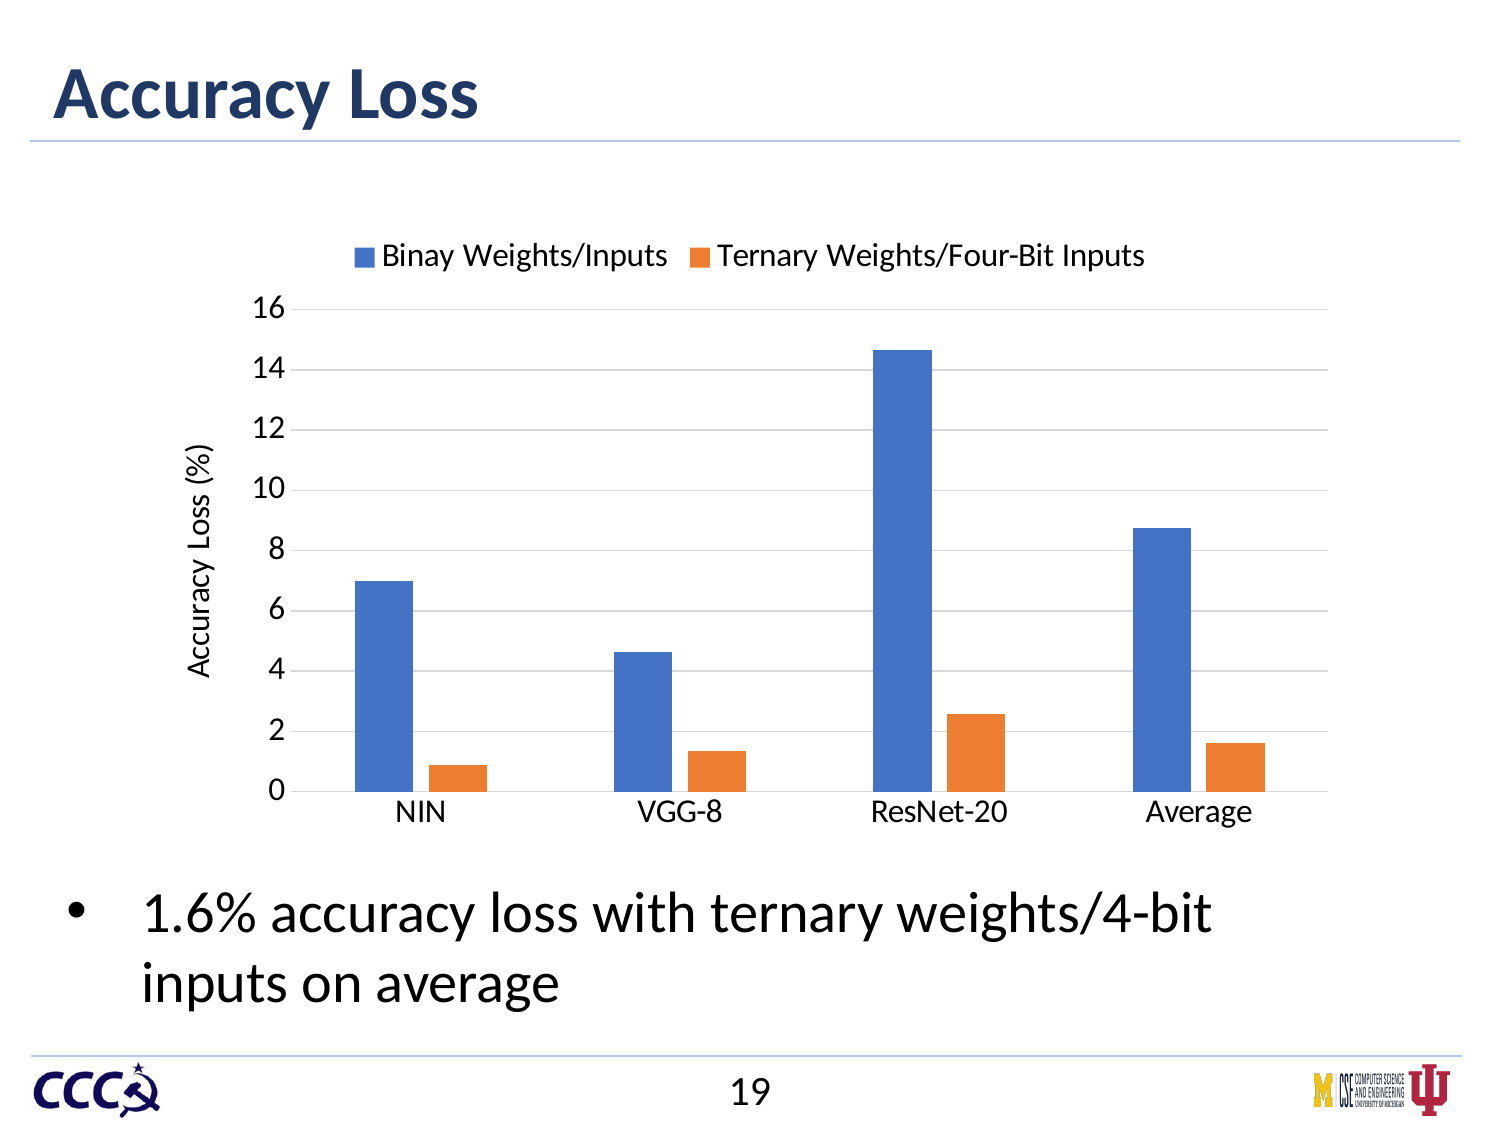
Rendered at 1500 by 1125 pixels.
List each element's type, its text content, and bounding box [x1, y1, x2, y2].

title Accuracy Loss [38, 38, 1436, 139]
slide_number 19 [598, 1055, 902, 1125]
chart [147, 223, 1353, 844]
picture [1314, 1064, 1404, 1116]
picture [31, 1062, 164, 1121]
list 1.6% accuracy loss with ternary weights/4-bit inputs on average [51, 866, 1388, 1012]
